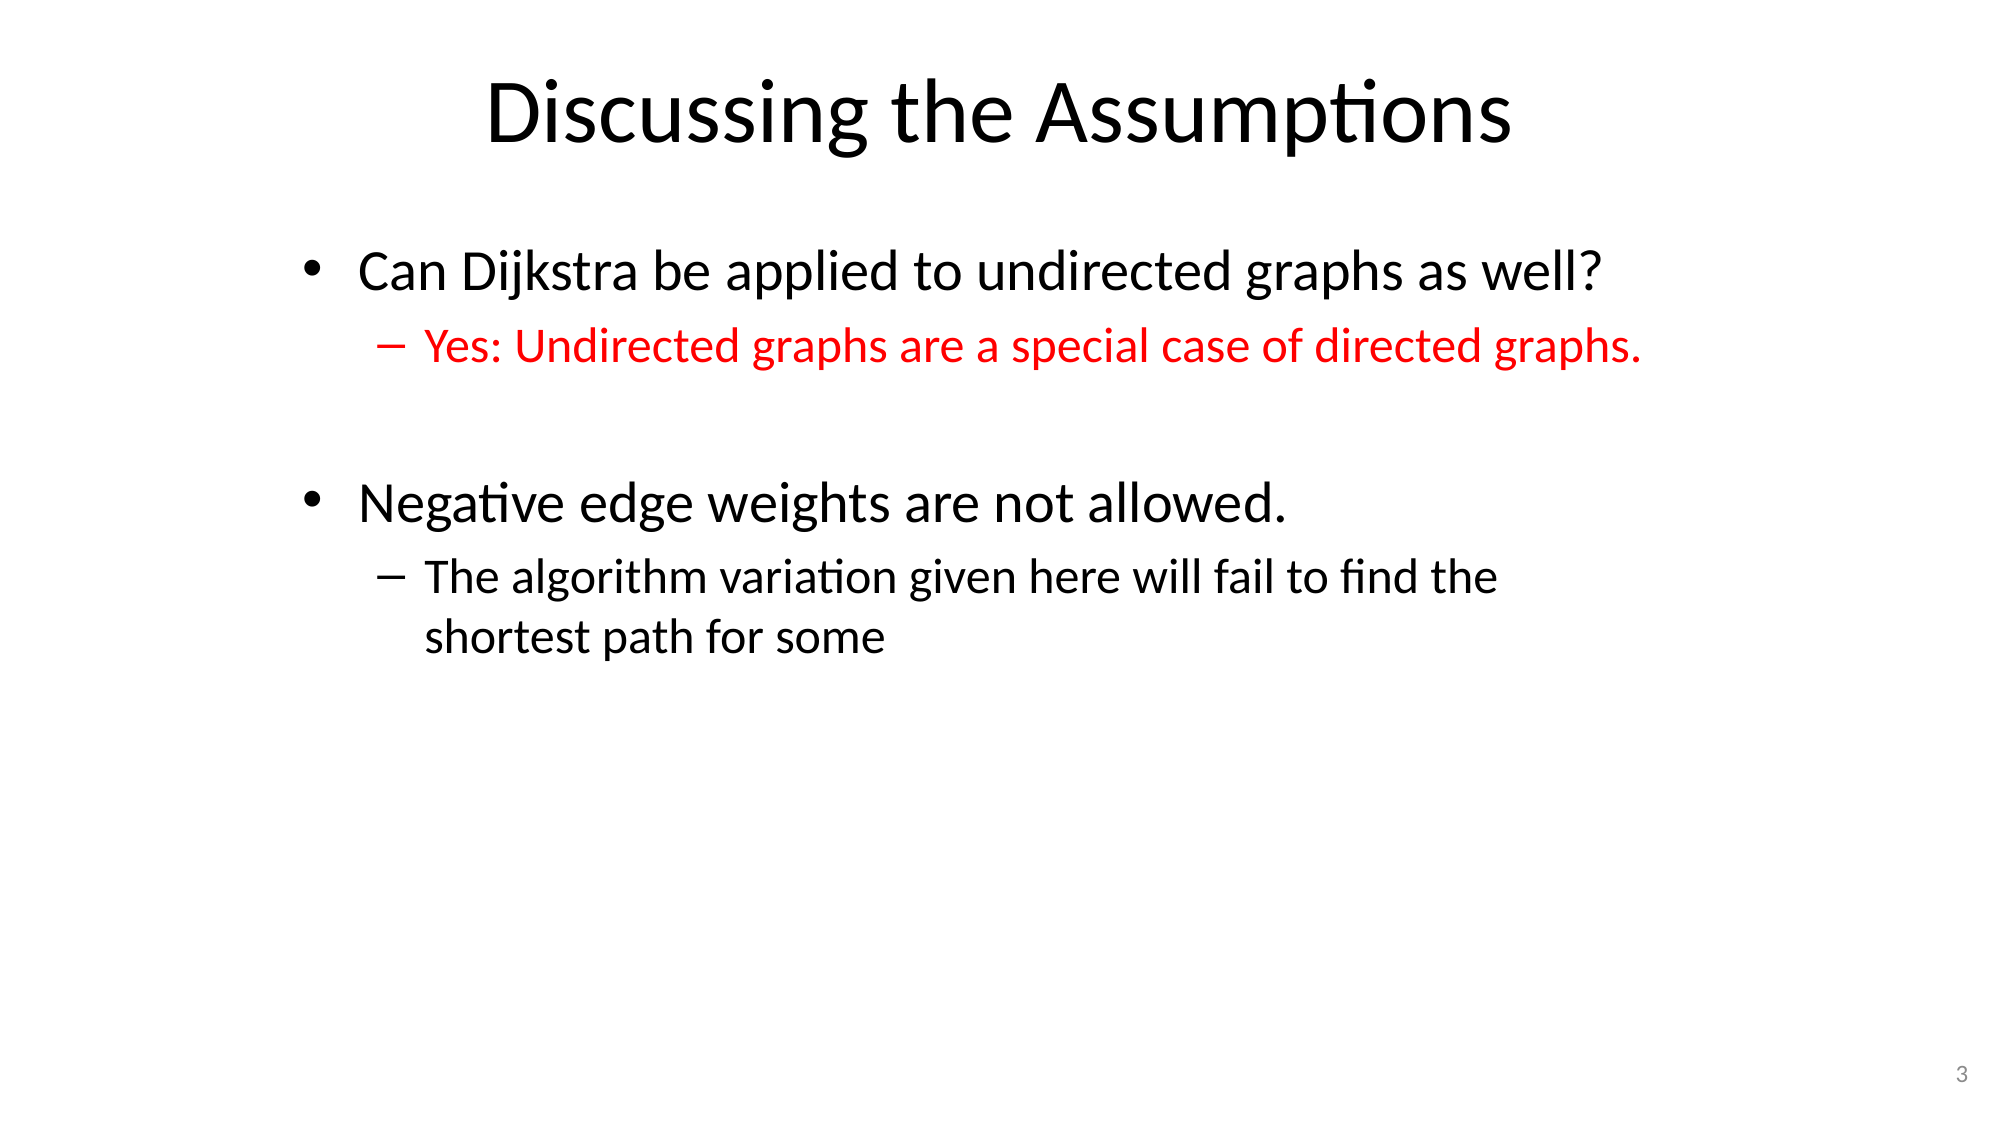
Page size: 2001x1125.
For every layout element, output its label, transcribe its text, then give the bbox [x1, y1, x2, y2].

slide_number 3 [1516, 1042, 1984, 1103]
list Can Dijkstra be applied to undirected graphs as well? Yes: Undirected graphs are a special case of directed graphs. Negative edge weights are not allowed. The algorithm variation given here will fail to find the shortest path for some [287, 224, 1675, 1088]
title Discussing the Assumptions [99, 12, 1900, 200]
